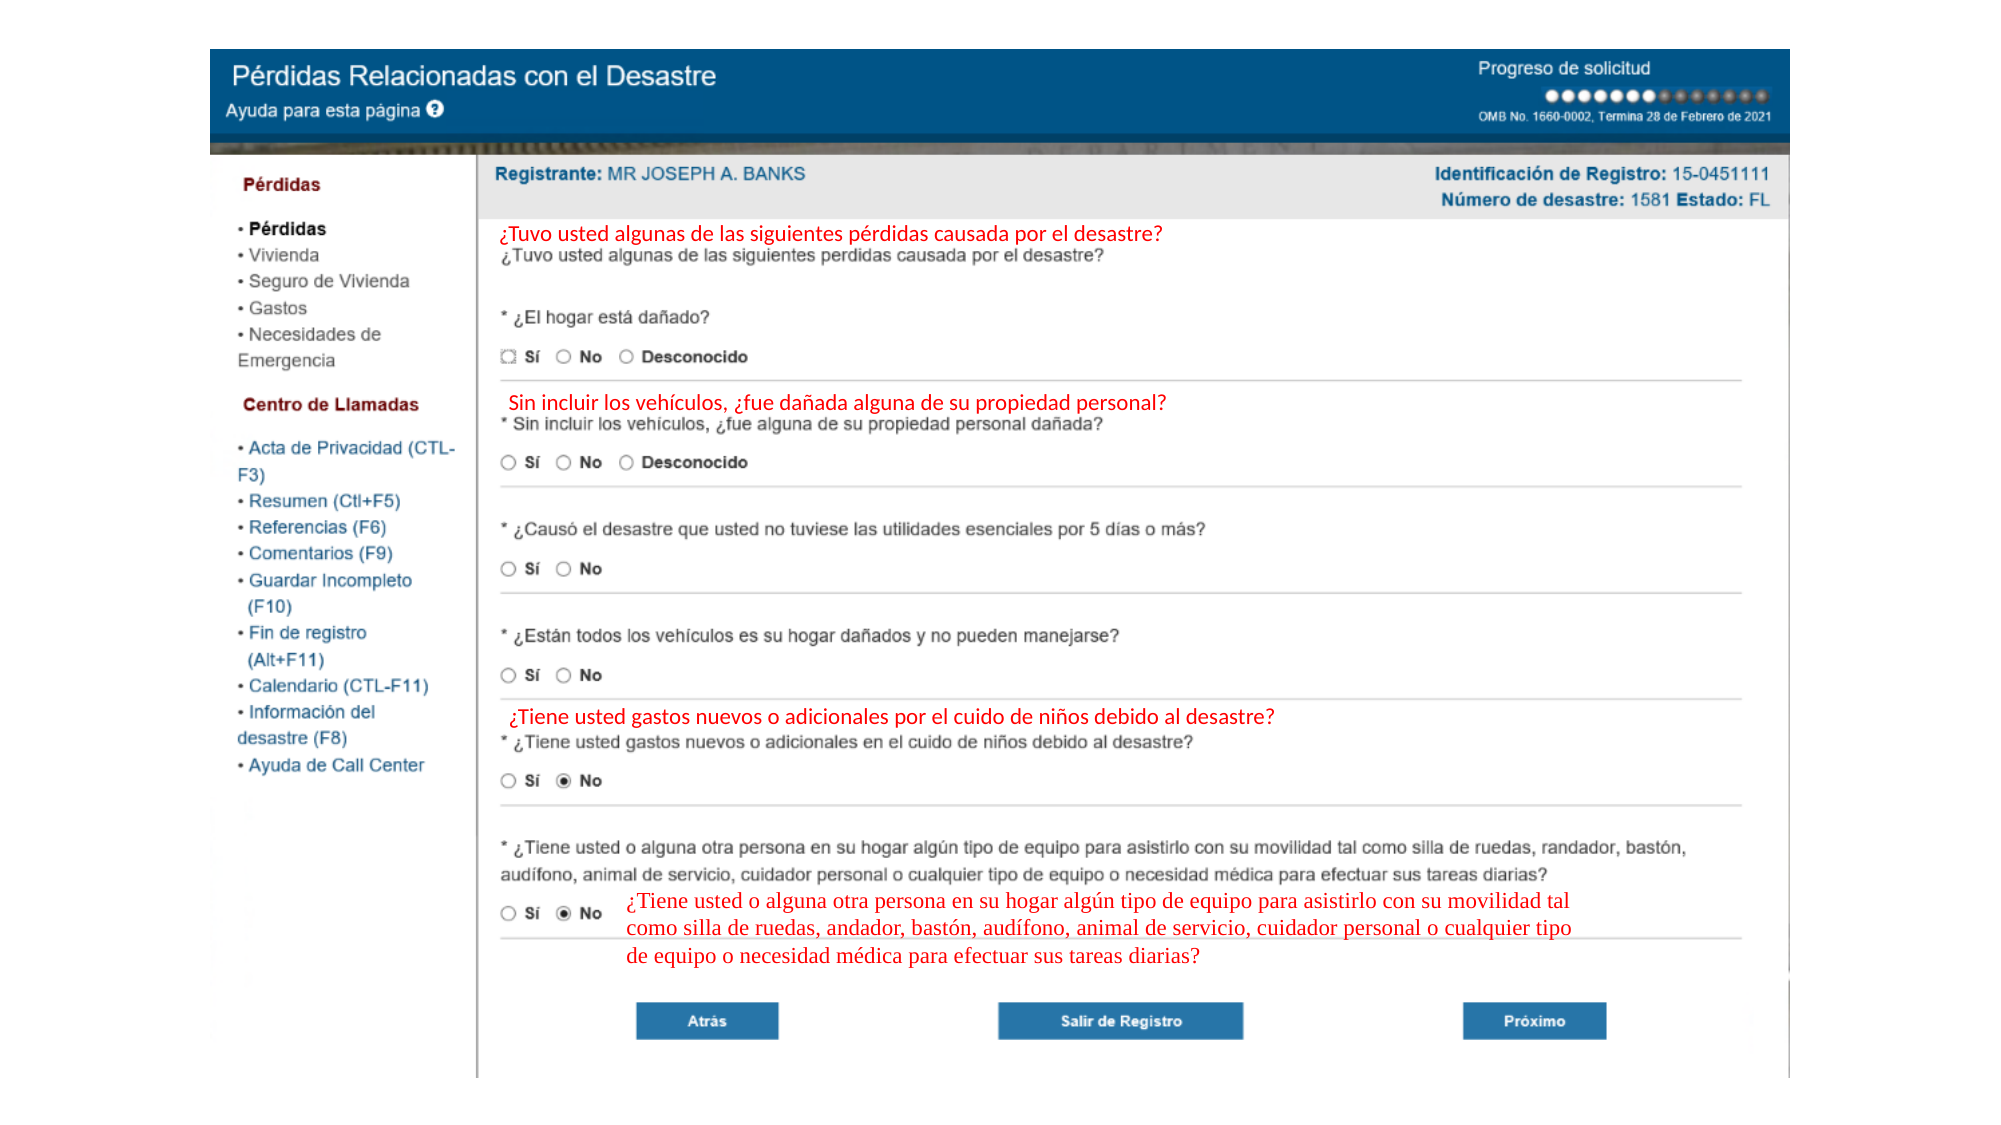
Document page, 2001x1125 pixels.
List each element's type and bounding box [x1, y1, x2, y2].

picture [210, 49, 1790, 1078]
